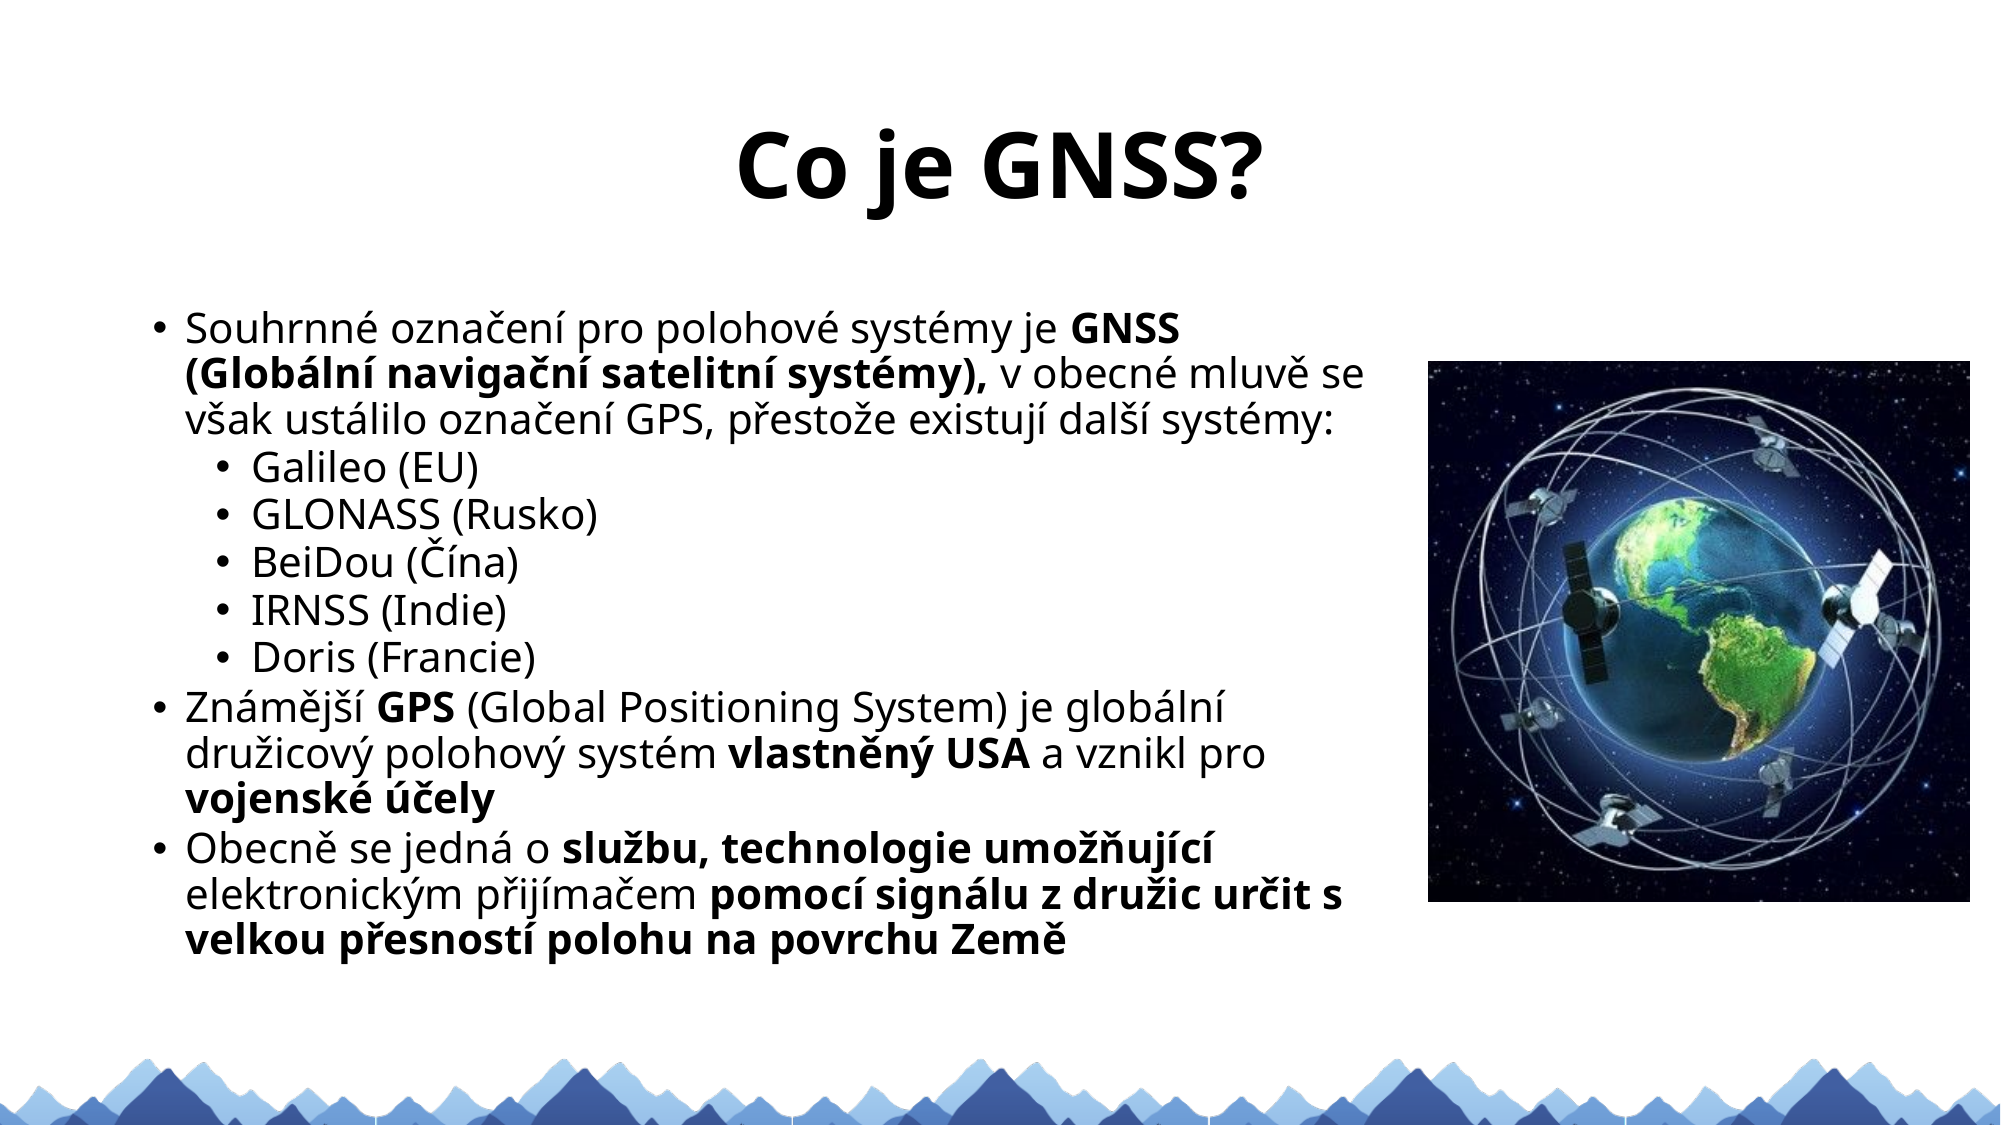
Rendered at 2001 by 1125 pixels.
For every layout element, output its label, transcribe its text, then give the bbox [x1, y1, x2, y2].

title Co je GNSS? [137, 59, 1863, 278]
picture [0, 0, 2001, 1125]
list Souhrnné označení pro polohové systémy je GNSS (Globální navigační satelitní systémy), v obecné mluvě se však ustálilo označení GPS, přestože existují další systémy: Galileo (EU) GLONASS (Rusko) BeiDou (Čína) IRNSS (Indie) Doris (Francie) Známější GPS (Global Positioning System) je globální družicový polohový systém vlastněný USA a vznikl pro vojenské účely Obecně se jedná o službu, technologie umožňující elektronickým přijímačem pomocí signálu z družic určit s velkou přesností polohu na povrchu Země [137, 299, 1392, 1014]
